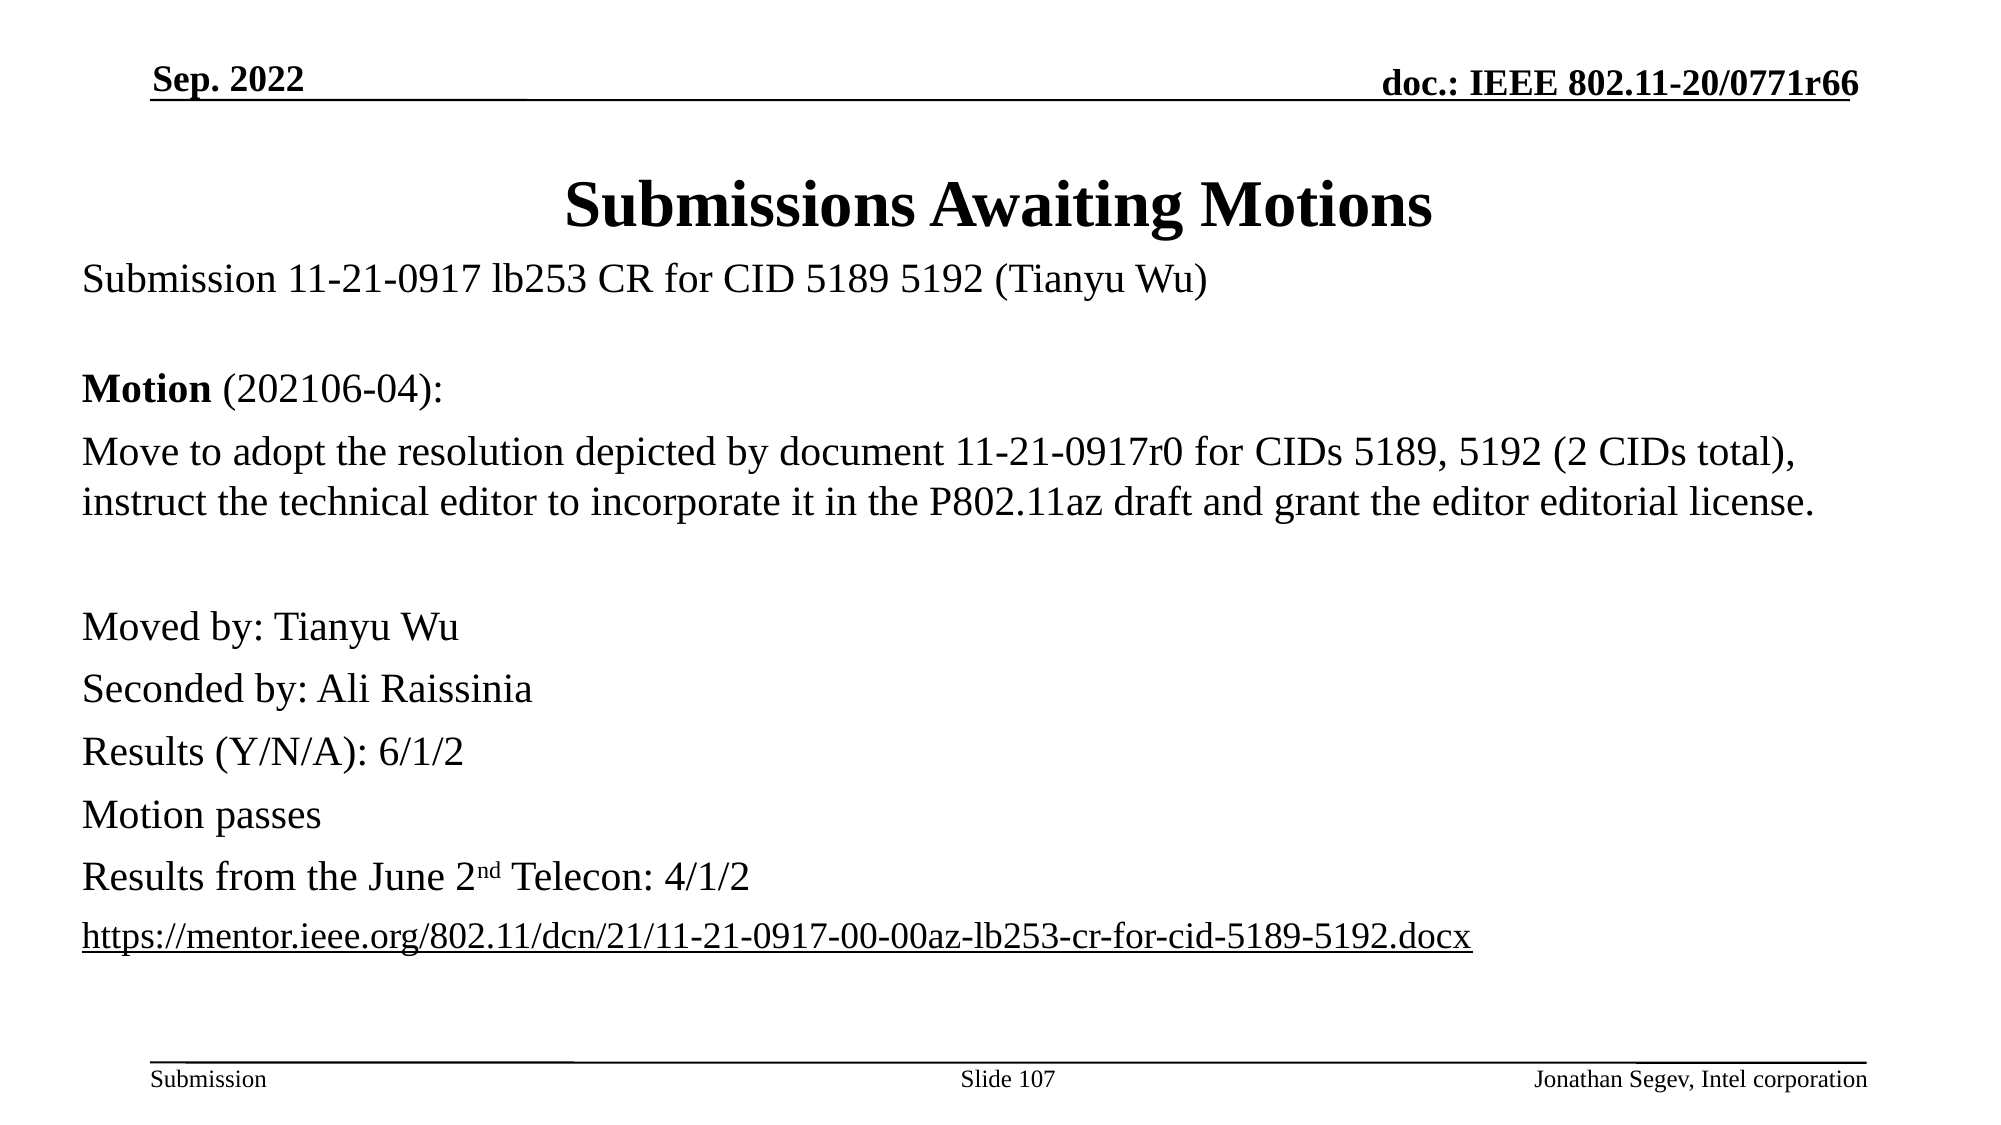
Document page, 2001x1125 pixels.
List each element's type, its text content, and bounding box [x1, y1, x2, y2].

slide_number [152, 54, 563, 100]
footer Jonathan Segev, Intel corporation [1171, 1061, 1869, 1093]
title Submissions Awaiting Motions [149, 112, 1850, 243]
slide_number Slide 107 [950, 1061, 1067, 1123]
list Submission 11-21-0917 lb253 CR for CID 5189 5192 (Tianyu Wu) Motion (202106-04): Move to adopt the resolution depicted by document 11-21-0917r0 for CIDs 5189, 5192 (2 CIDs total), instruct the technical editor to incorporate it in the P802.11az draft and grant the editor editorial license. Moved by: Tianyu Wu Seconded by: Ali Raissinia Results (Y/N/A): 6/1/2 Motion passes Results from the June 2nd Telecon: 4/1/2 https://mentor.ieee.org/802.11/dcn/21/11-21-0917-00-00az-lb253-cr-for-cid-5189-5192.docx [66, 243, 1922, 1000]
